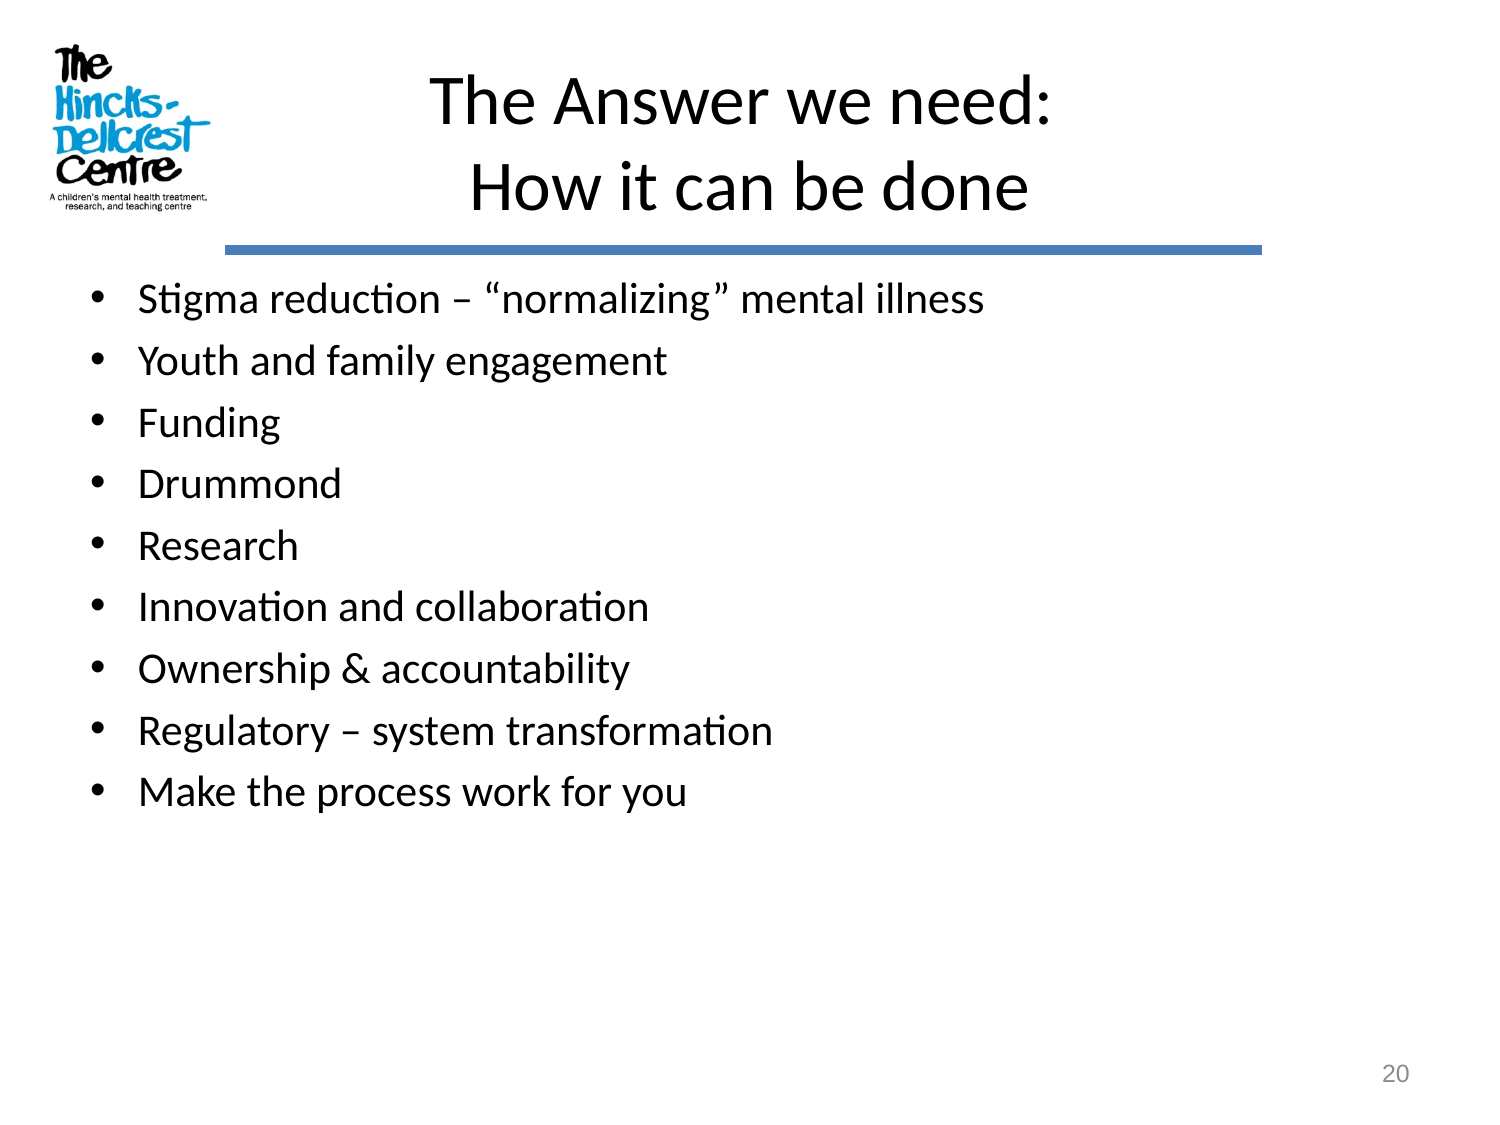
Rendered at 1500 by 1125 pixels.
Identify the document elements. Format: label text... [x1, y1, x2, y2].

title The Answer we need: How it can be done [75, 45, 1425, 233]
slide_number 20 [1074, 1042, 1425, 1103]
picture [37, 37, 216, 216]
list Stigma reduction – “normalizing” mental illness Youth and family engagement Funding Drummond Research Innovation and collaboration Ownership & accountability Regulatory – system transformation Make the process work for you [75, 262, 1425, 1005]
